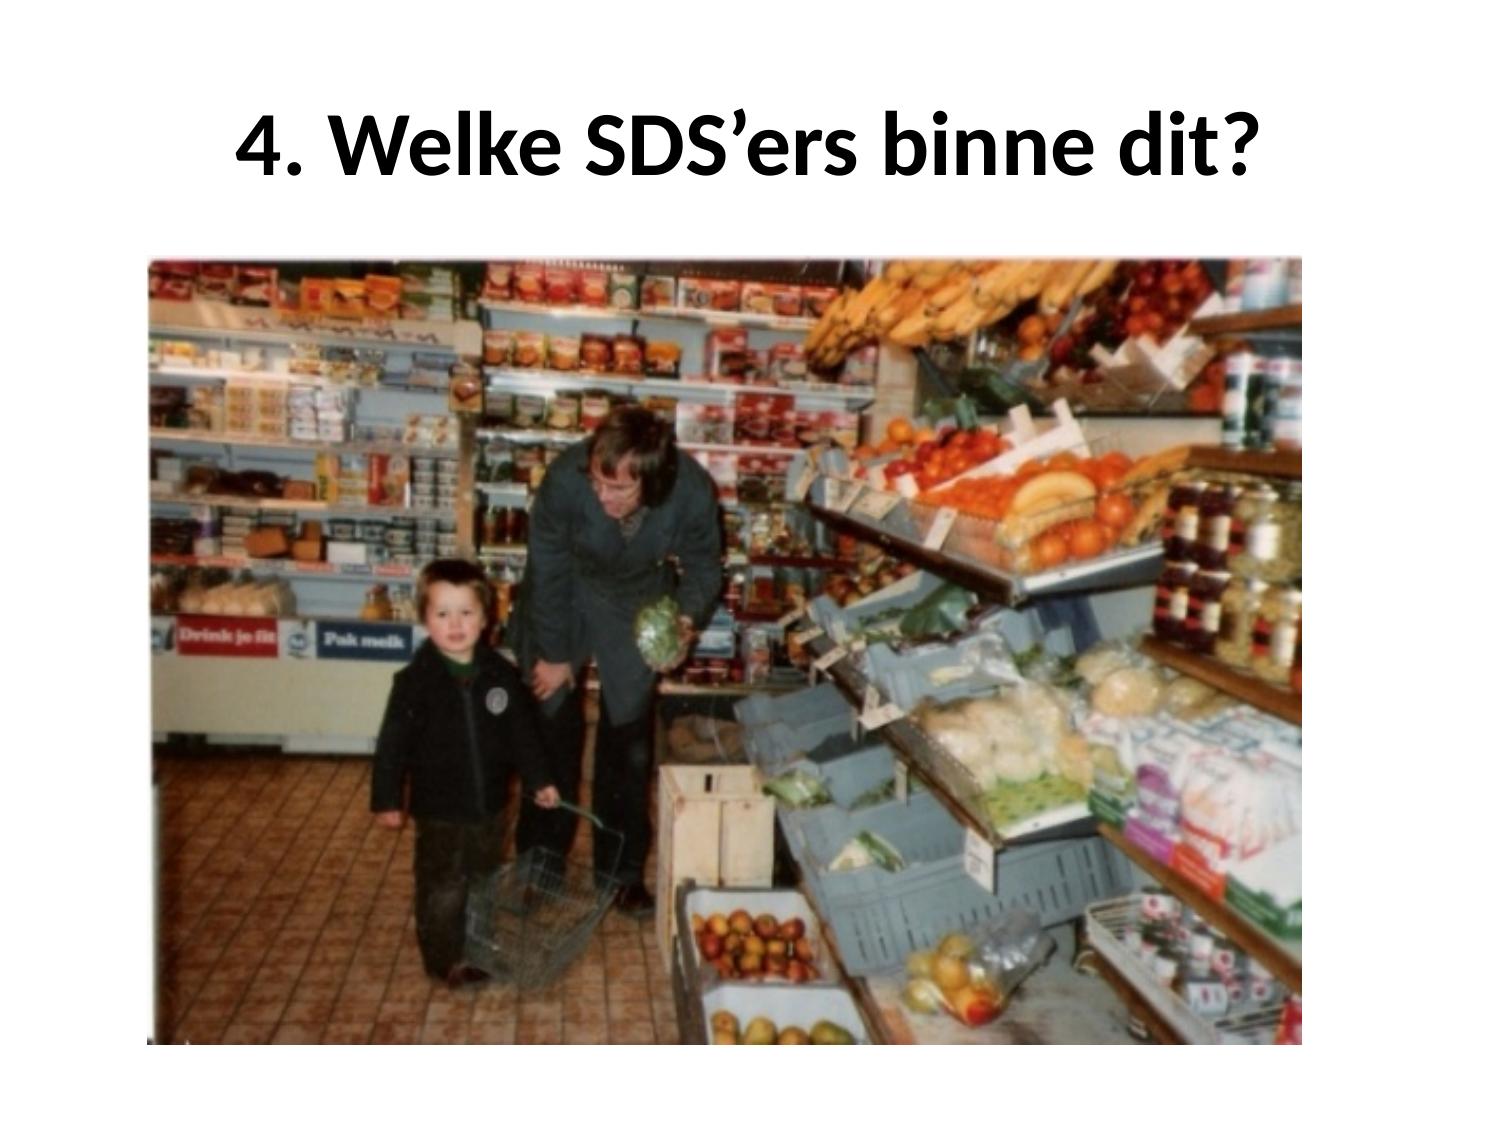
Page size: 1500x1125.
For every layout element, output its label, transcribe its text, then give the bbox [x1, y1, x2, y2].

title 4. Welke SDS’ers binne dit? [75, 45, 1425, 233]
picture [147, 255, 1302, 1045]
